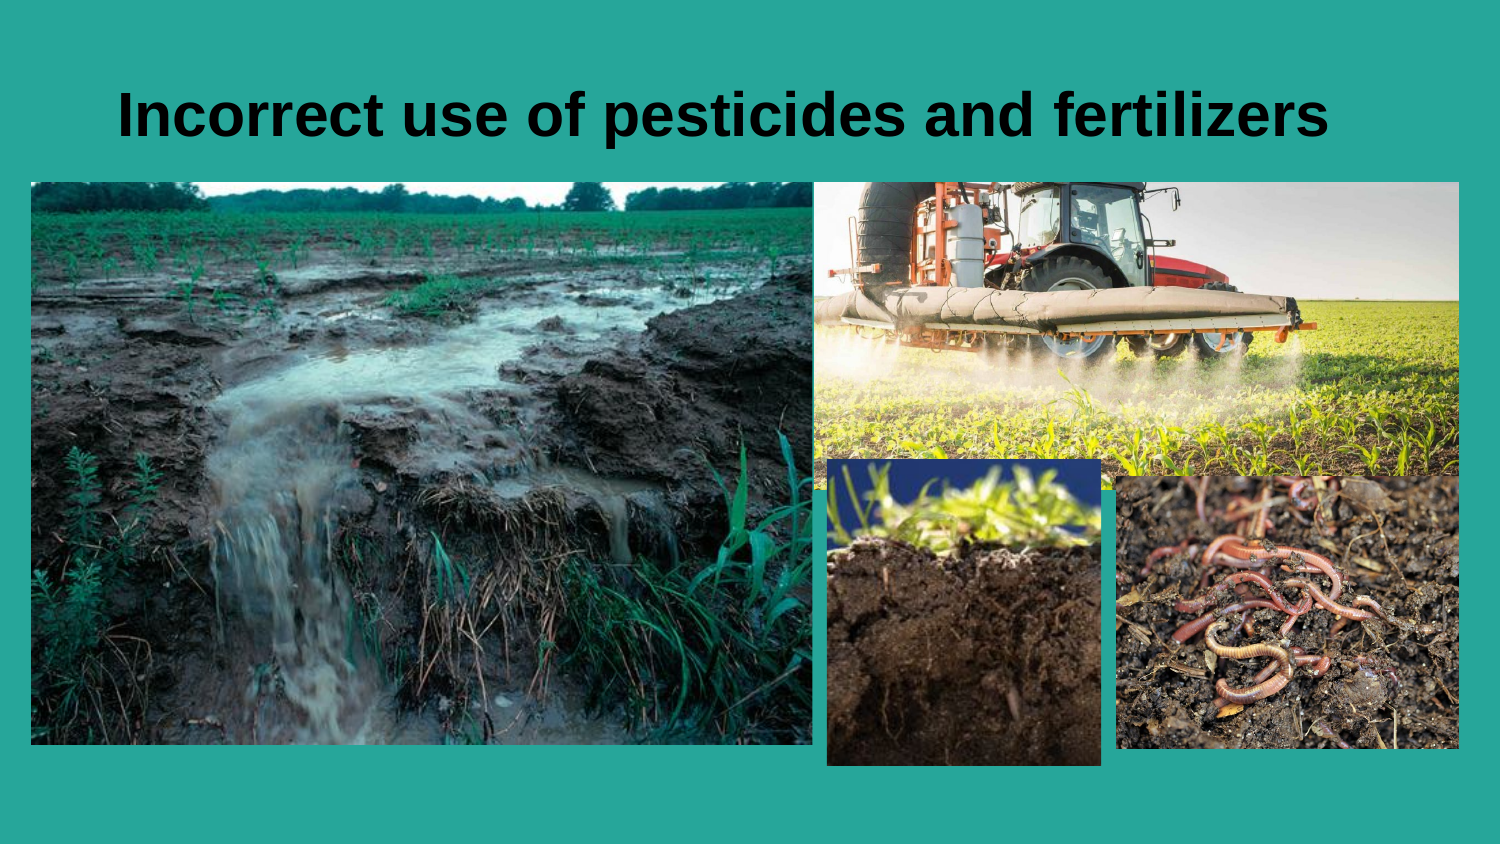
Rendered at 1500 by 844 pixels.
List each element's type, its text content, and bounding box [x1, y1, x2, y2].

title Incorrect use of pesticides and fertilizers [102, 30, 1355, 181]
picture [30, 182, 813, 745]
picture [814, 182, 1459, 767]
